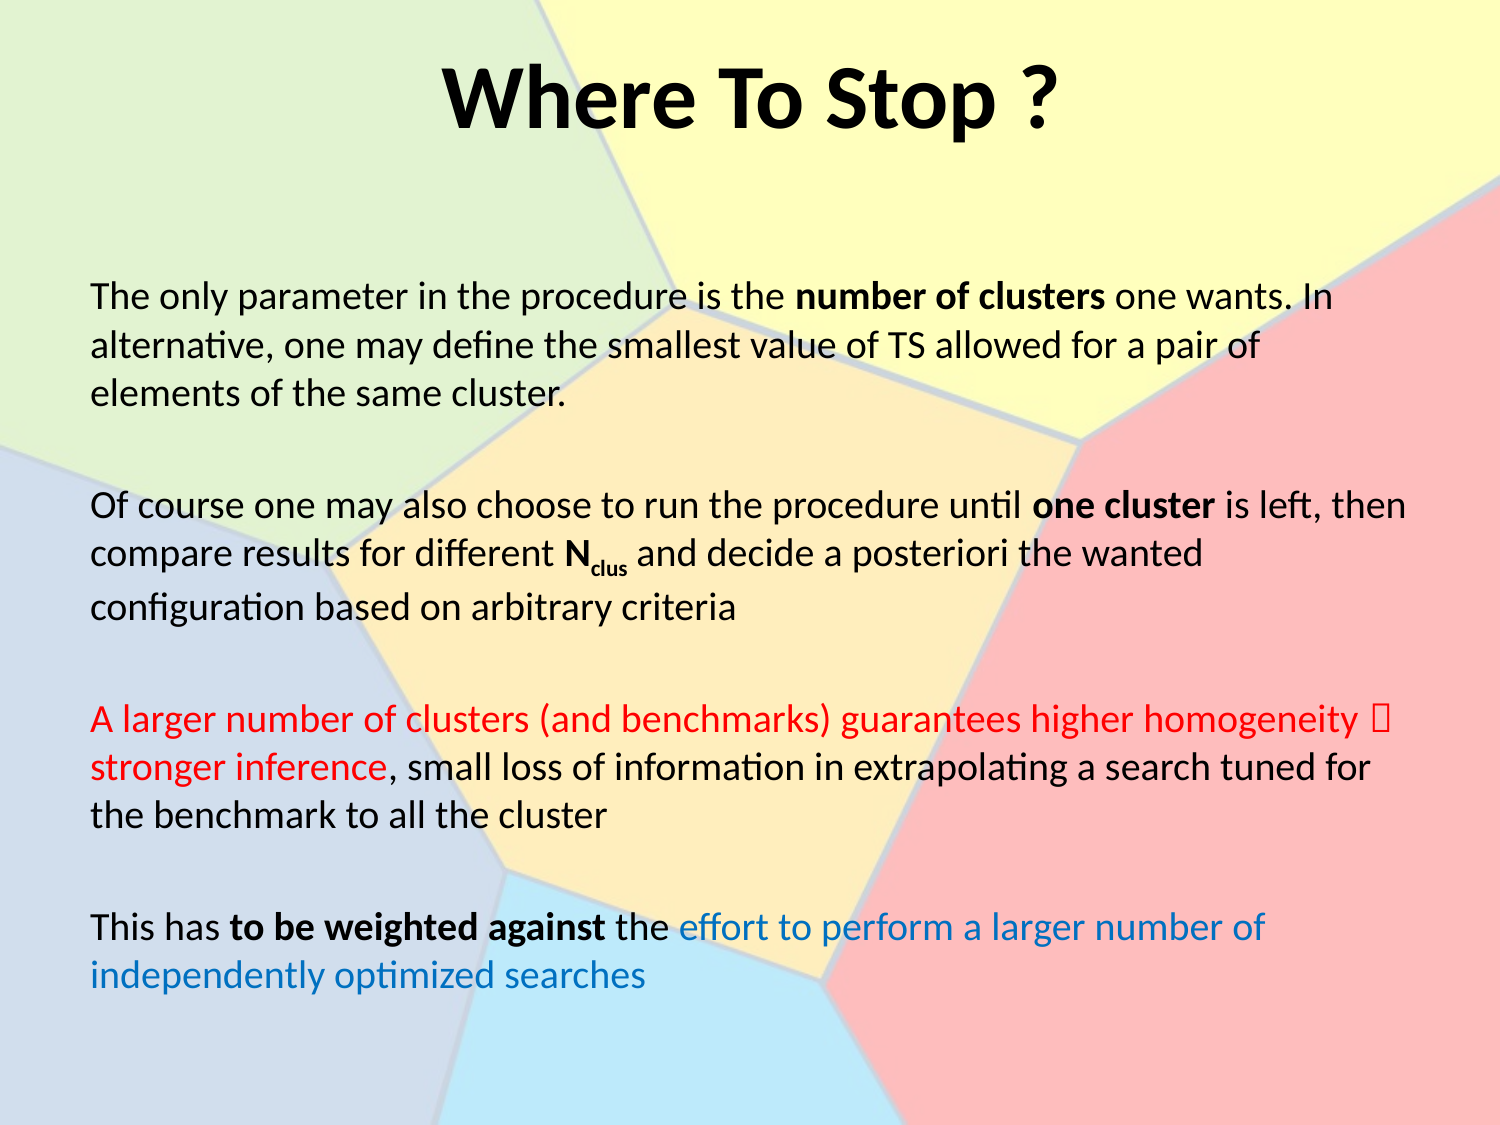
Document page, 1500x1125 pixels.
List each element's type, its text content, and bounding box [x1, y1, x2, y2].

list The only parameter in the procedure is the number of clusters one wants. In alternative, one may define the smallest value of TS allowed for a pair of elements of the same cluster. Of course one may also choose to run the procedure until one cluster is left, then compare results for different Nclus and decide a posteriori the wanted configuration based on arbitrary criteria A larger number of clusters (and benchmarks) guarantees higher homogeneity  stronger inference, small loss of information in extrapolating a search tuned for the benchmark to all the cluster This has to be weighted against the effort to perform a larger number of independently optimized searches [75, 262, 1425, 1005]
title Where To Stop ? [76, 0, 1427, 186]
